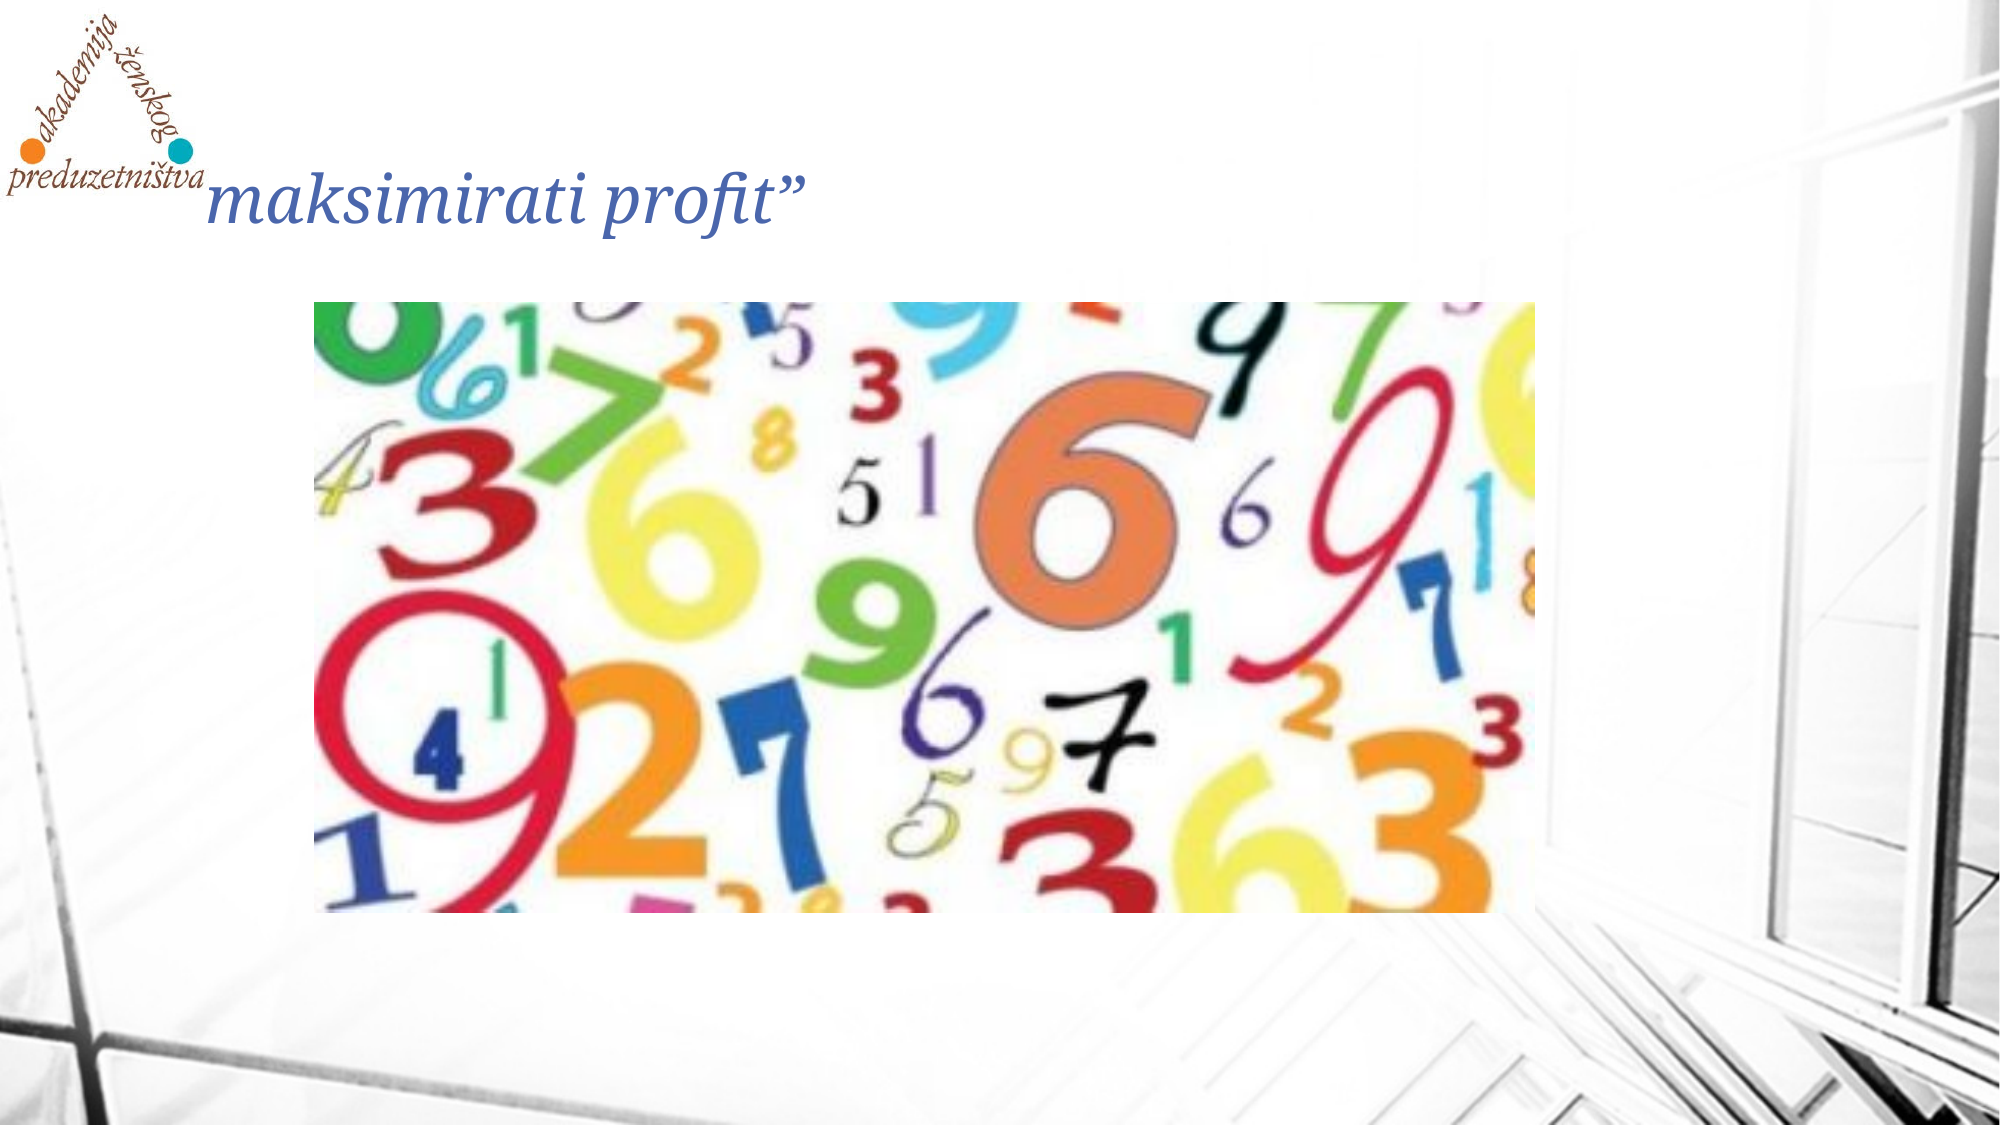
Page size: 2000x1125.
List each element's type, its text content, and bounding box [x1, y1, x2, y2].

text_box “maksimirati profit” [161, 148, 821, 244]
picture [0, 0, 2000, 1125]
